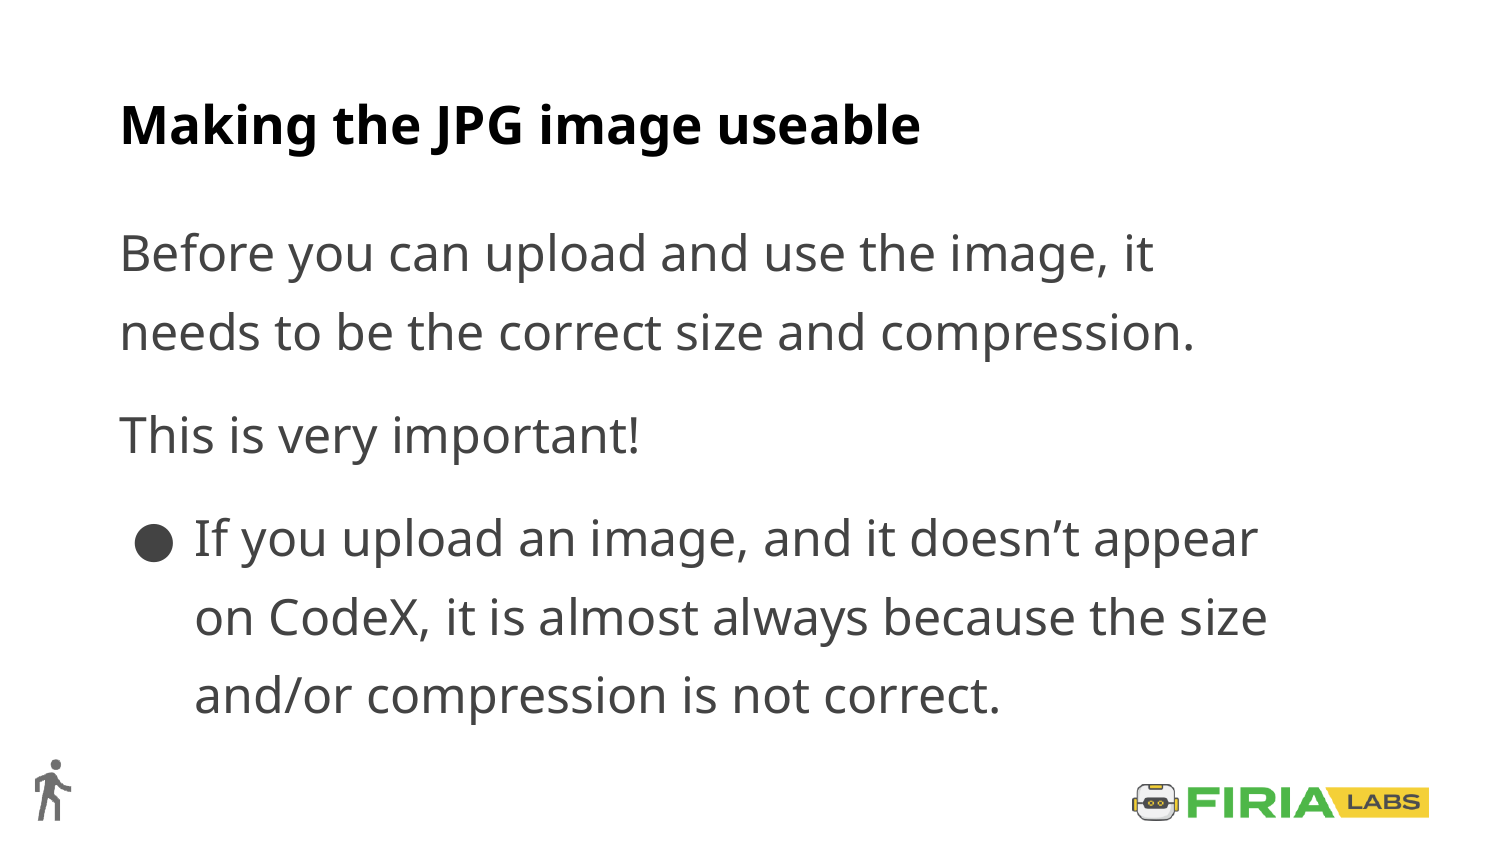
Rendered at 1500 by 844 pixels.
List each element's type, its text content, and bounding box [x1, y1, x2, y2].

picture [19, 749, 80, 826]
picture [1121, 777, 1436, 826]
title Making the JPG image useable [104, 72, 1449, 176]
list Before you can upload and use the image, it needs to be the correct size and compression. This is very important! If you upload an image, and it doesn’t appear on CodeX, it is almost always because the size and/or compression is not correct. [104, 192, 1289, 794]
